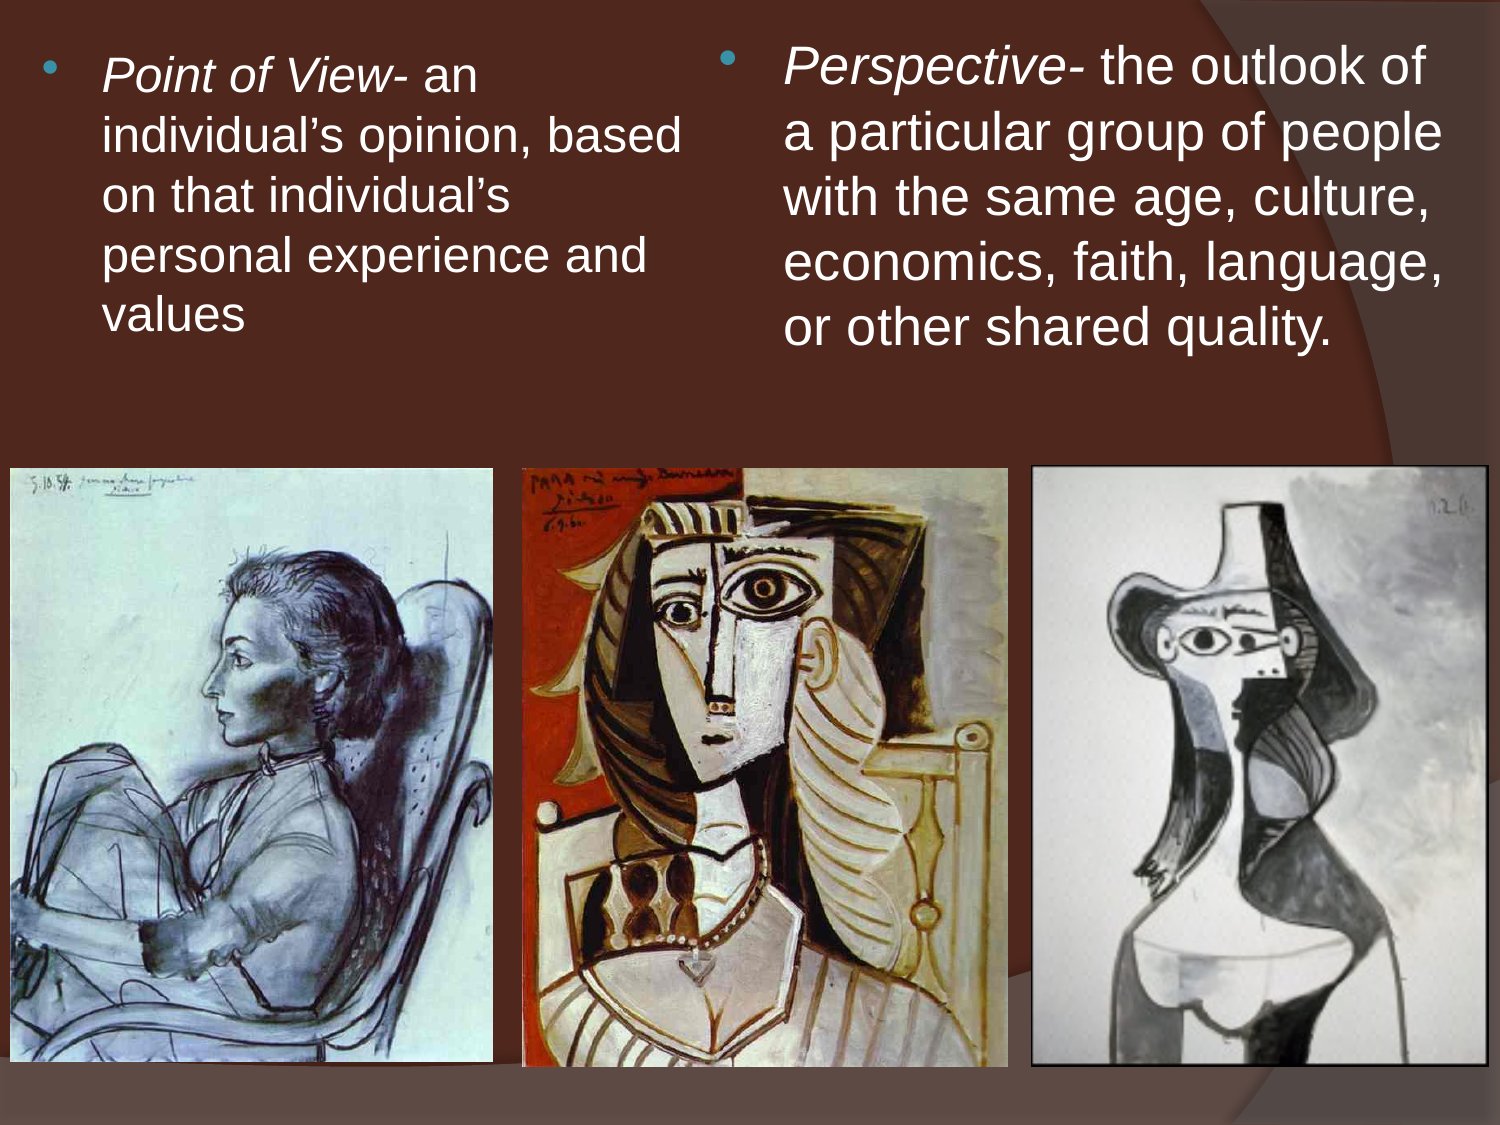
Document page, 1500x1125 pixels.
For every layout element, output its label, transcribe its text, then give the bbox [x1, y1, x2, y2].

list Perspective- the outlook of a particular group of people with the same age, culture, economics, faith, language, or other shared quality. [699, 23, 1477, 434]
list Point of View- an individual’s opinion, based on that individual’s personal experience and values [23, 35, 699, 352]
picture [1031, 465, 1489, 1067]
picture [521, 468, 1008, 1067]
picture [10, 468, 493, 1062]
